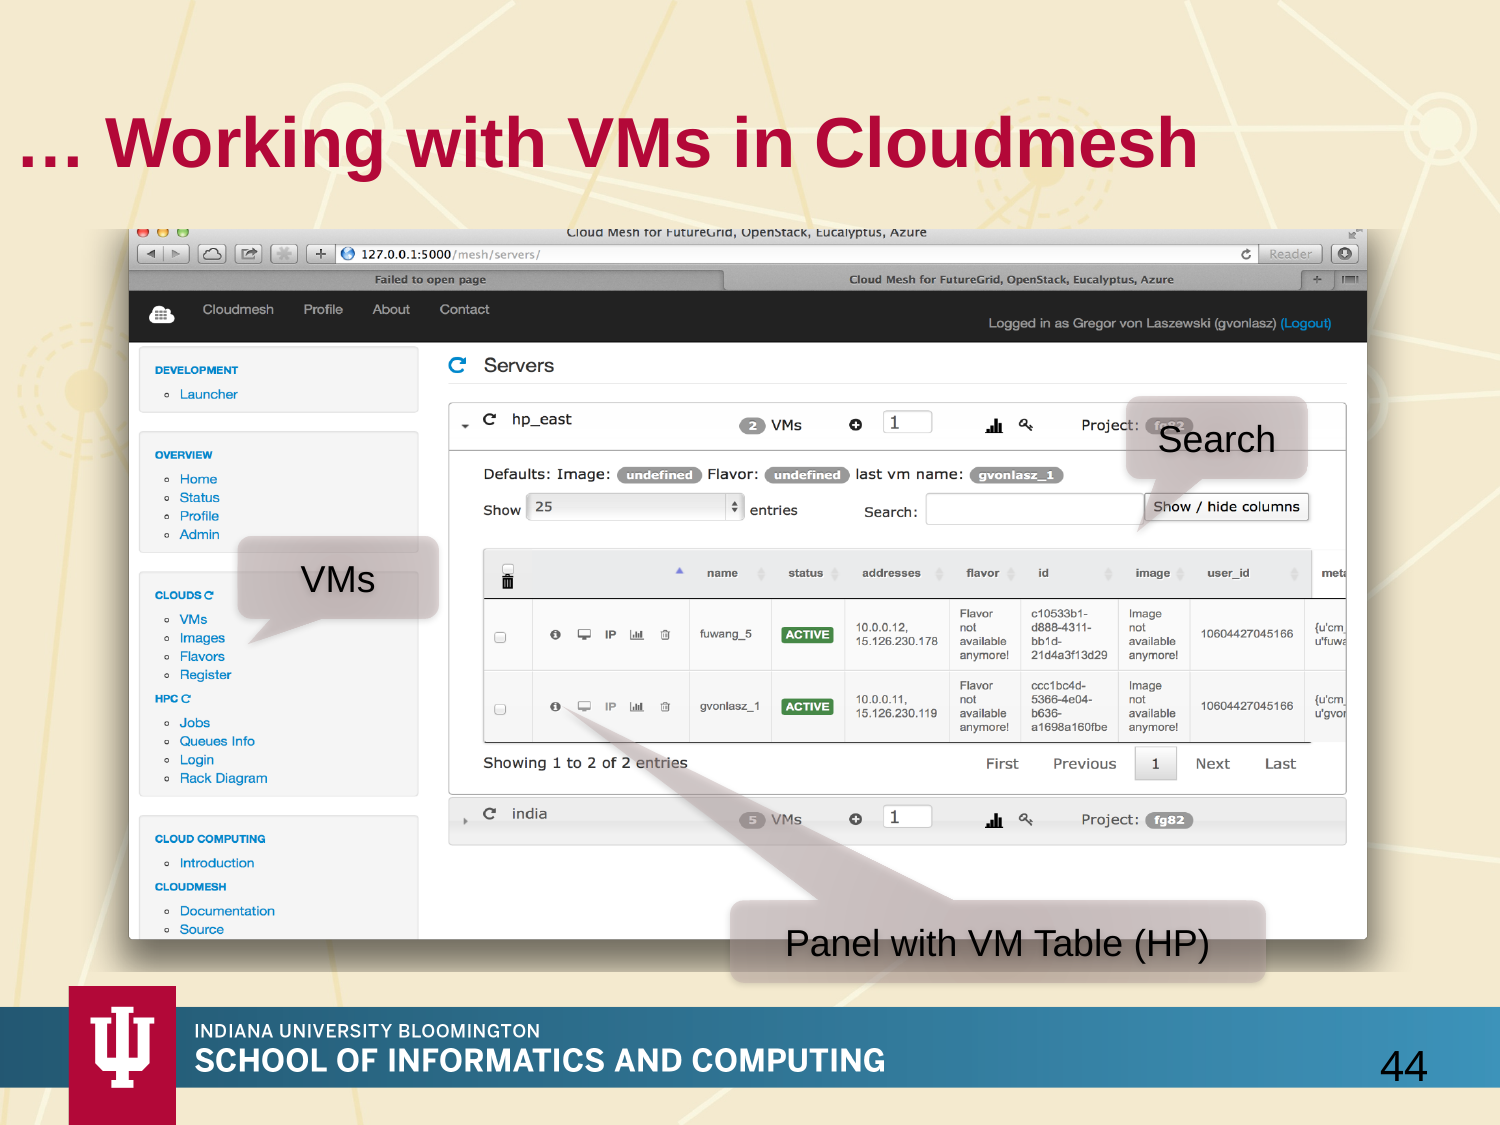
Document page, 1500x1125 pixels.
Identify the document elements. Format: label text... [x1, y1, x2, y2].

title … Working with VMs in Cloudmesh [0, 45, 1425, 233]
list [71, 229, 1423, 973]
picture [0, 0, 1500, 1125]
slide_number 44 [1365, 1032, 1474, 1081]
